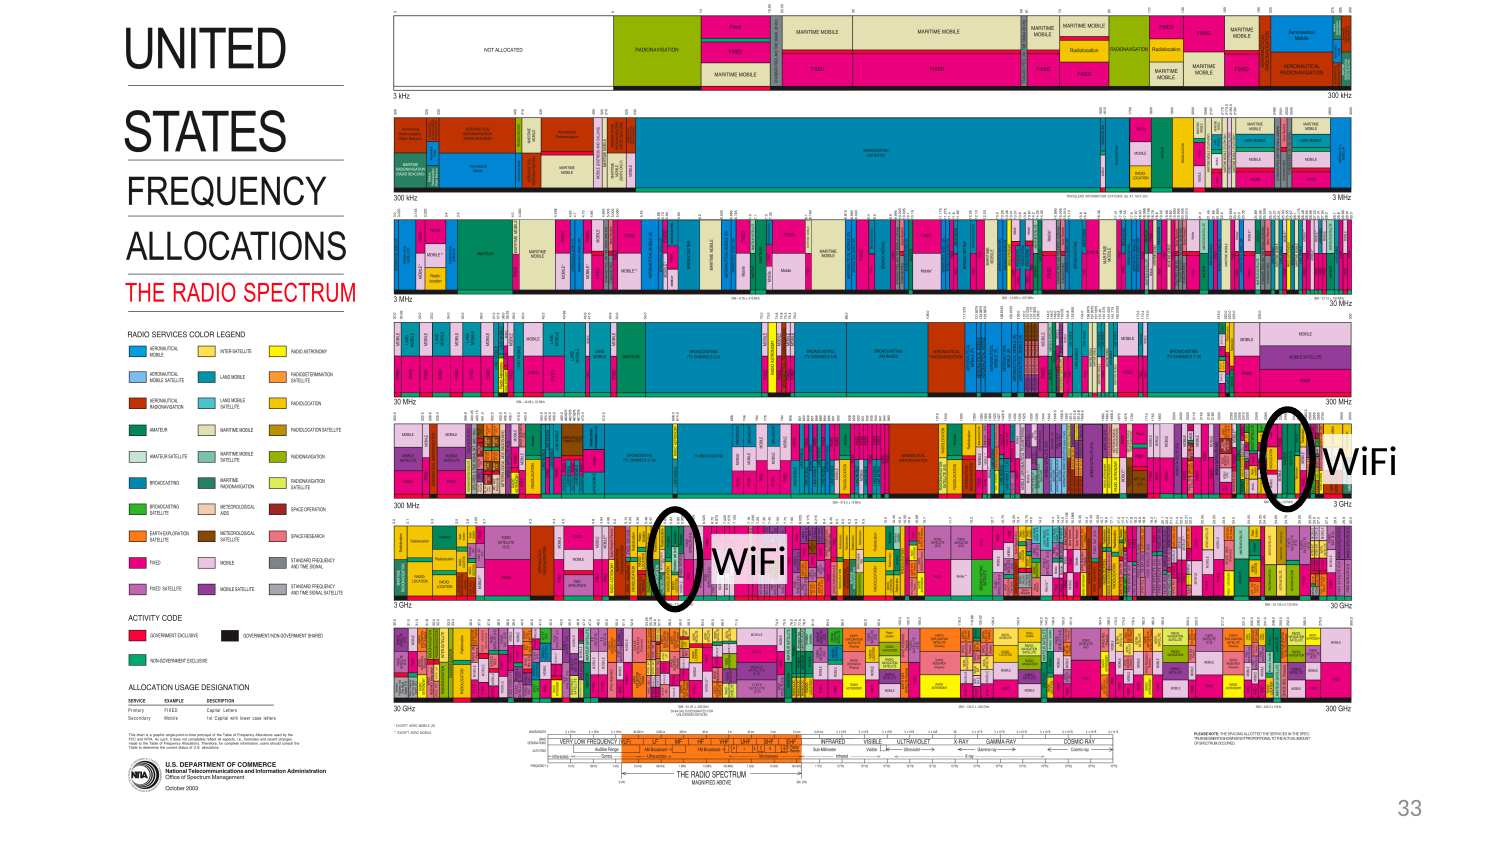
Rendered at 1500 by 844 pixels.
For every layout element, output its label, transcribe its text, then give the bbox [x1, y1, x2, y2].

text_box WiFi [1365, 434, 1399, 485]
slide_number 33 [1087, 784, 1438, 830]
picture [118, 1, 1361, 798]
